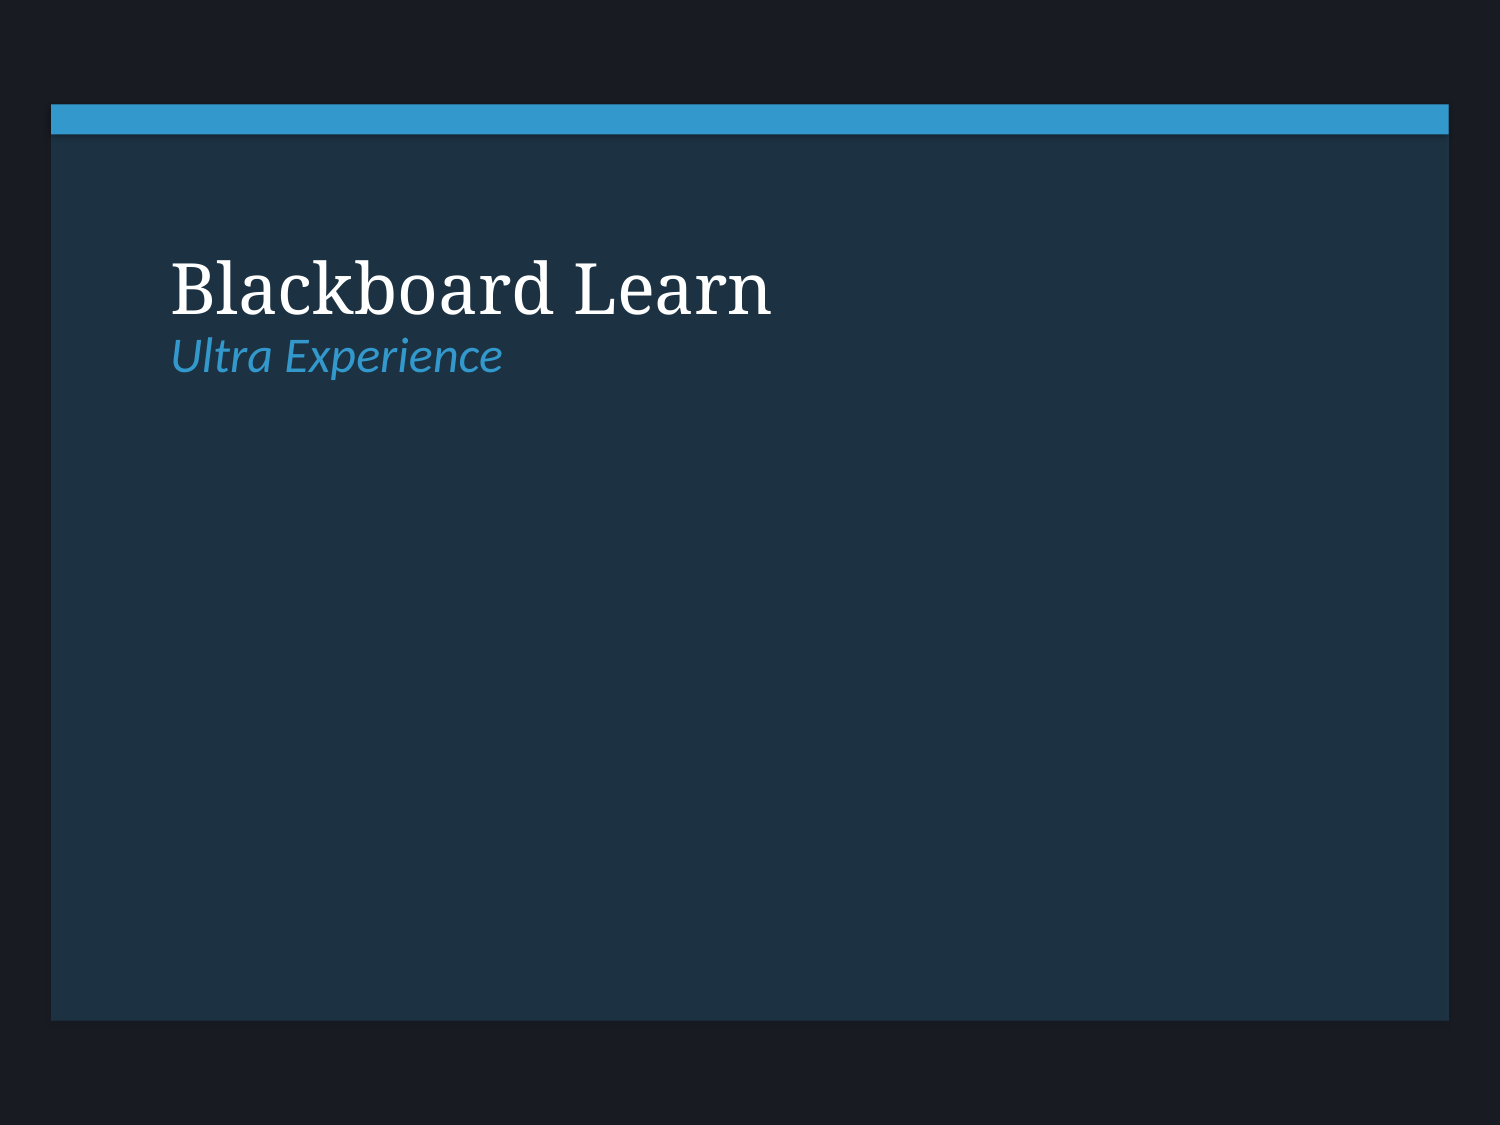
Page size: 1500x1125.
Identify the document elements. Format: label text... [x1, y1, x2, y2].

title Blackboard Learn Ultra Experience [170, 253, 1330, 902]
